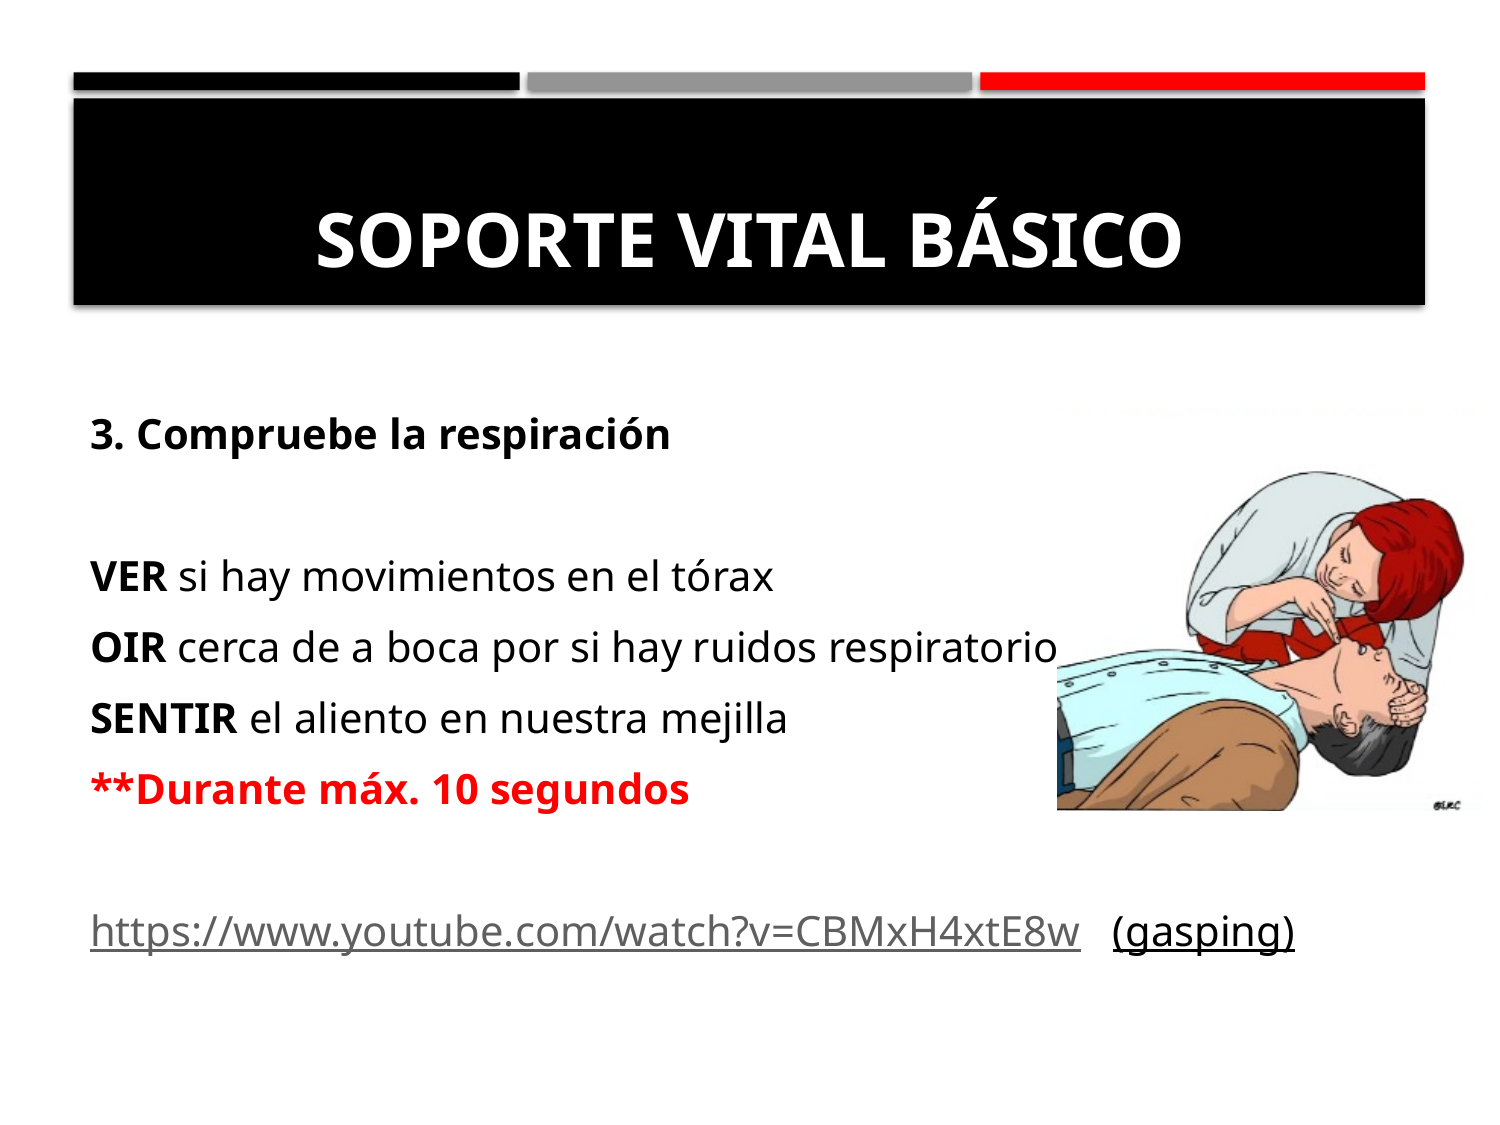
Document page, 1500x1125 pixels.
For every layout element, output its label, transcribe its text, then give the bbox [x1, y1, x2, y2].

list 3. Compruebe la respiración VER si hay movimientos en el tórax OIR cerca de a boca por si hay ruidos respiratorios SENTIR el aliento en nuestra mejilla **Durante máx. 10 segundos https://www.youtube.com/watch?v=CBMxH4xtE8w (gasping) [75, 290, 1425, 1079]
picture [1056, 408, 1483, 812]
title SOPORTE VITAL BÁSICO [95, 112, 1406, 291]
